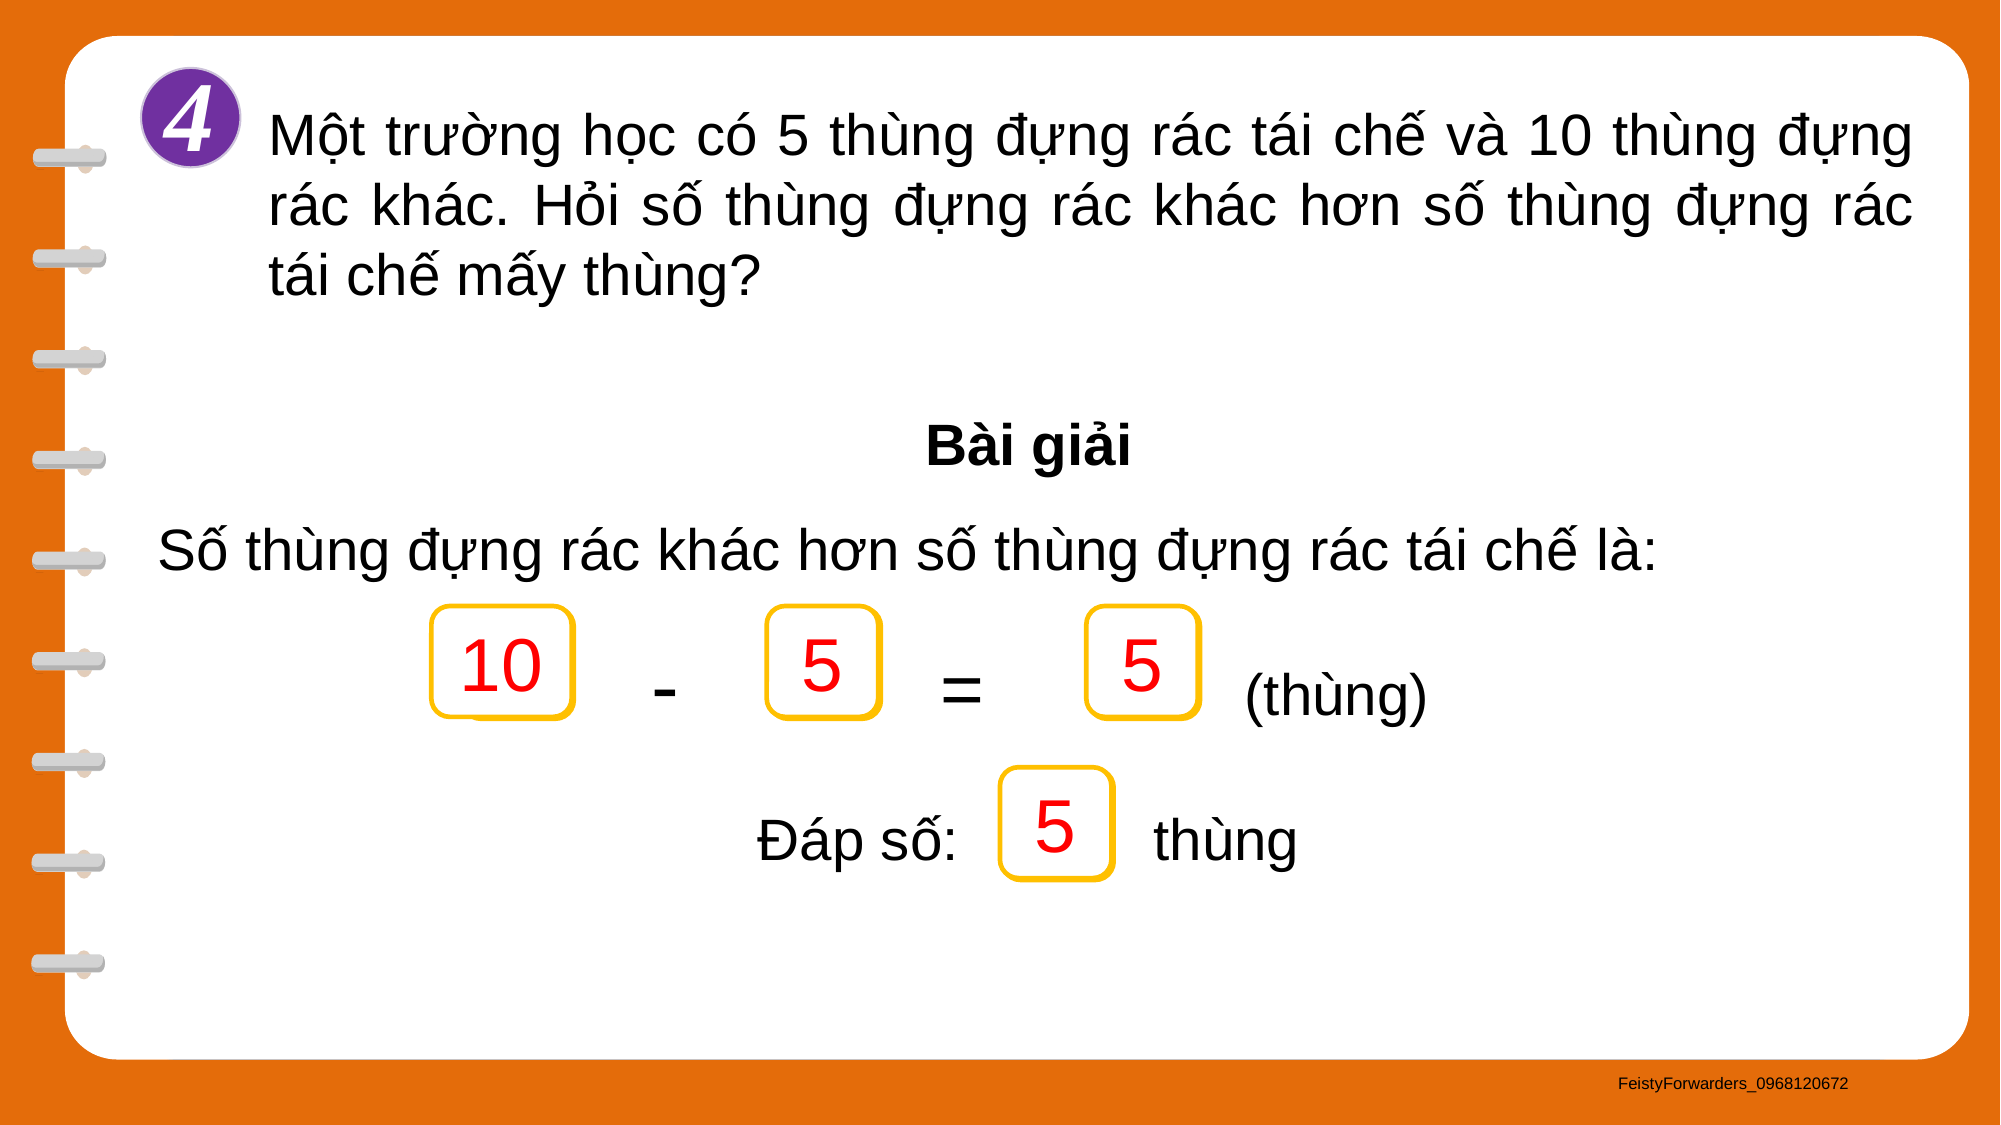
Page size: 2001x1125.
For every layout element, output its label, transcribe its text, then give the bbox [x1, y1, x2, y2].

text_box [143, 364, 1915, 885]
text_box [140, 44, 241, 181]
text_box Một trường học có 5 thùng đựng rác tái chế và 10 thùng đựng rác khác. Hỏi số thùng đựng rác khác hơn số thùng đựng rác tái chế mấy thùng? [253, 89, 1932, 315]
